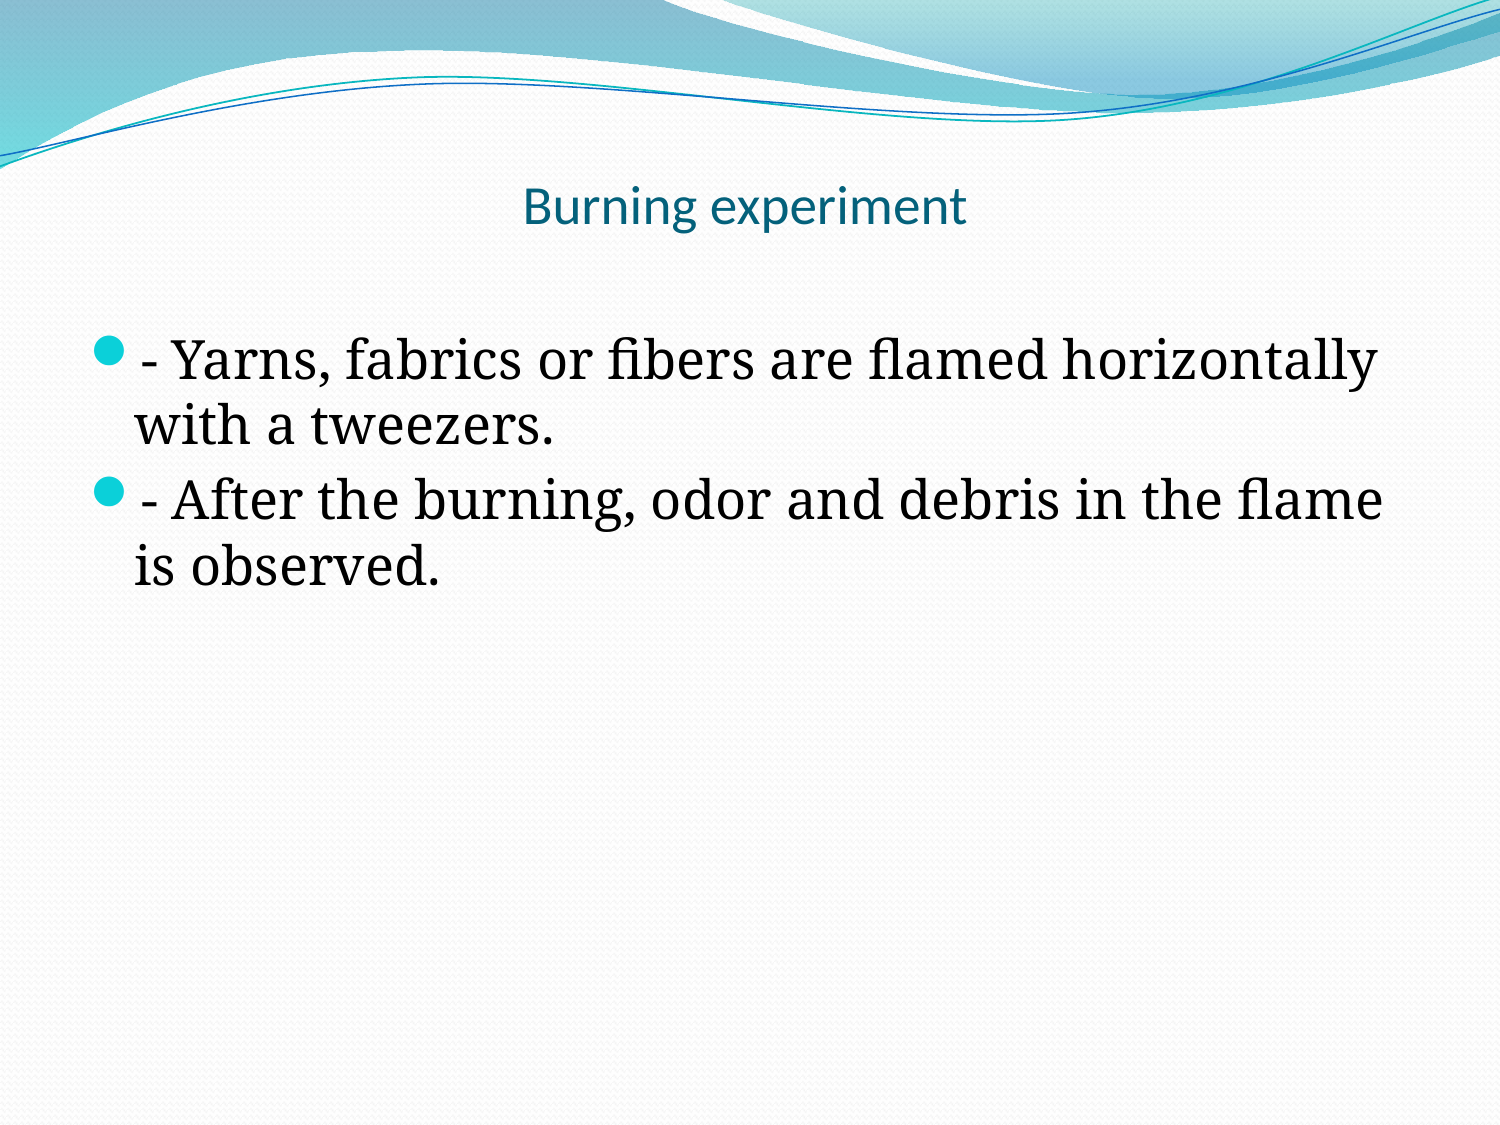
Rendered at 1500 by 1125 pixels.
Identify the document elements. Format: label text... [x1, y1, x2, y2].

list - Yarns, fabrics or fibers are flamed horizontally with a tweezers. - After the burning, odor and debris in the flame is observed. [75, 317, 1425, 1038]
title Burning experiment [70, 93, 1421, 236]
